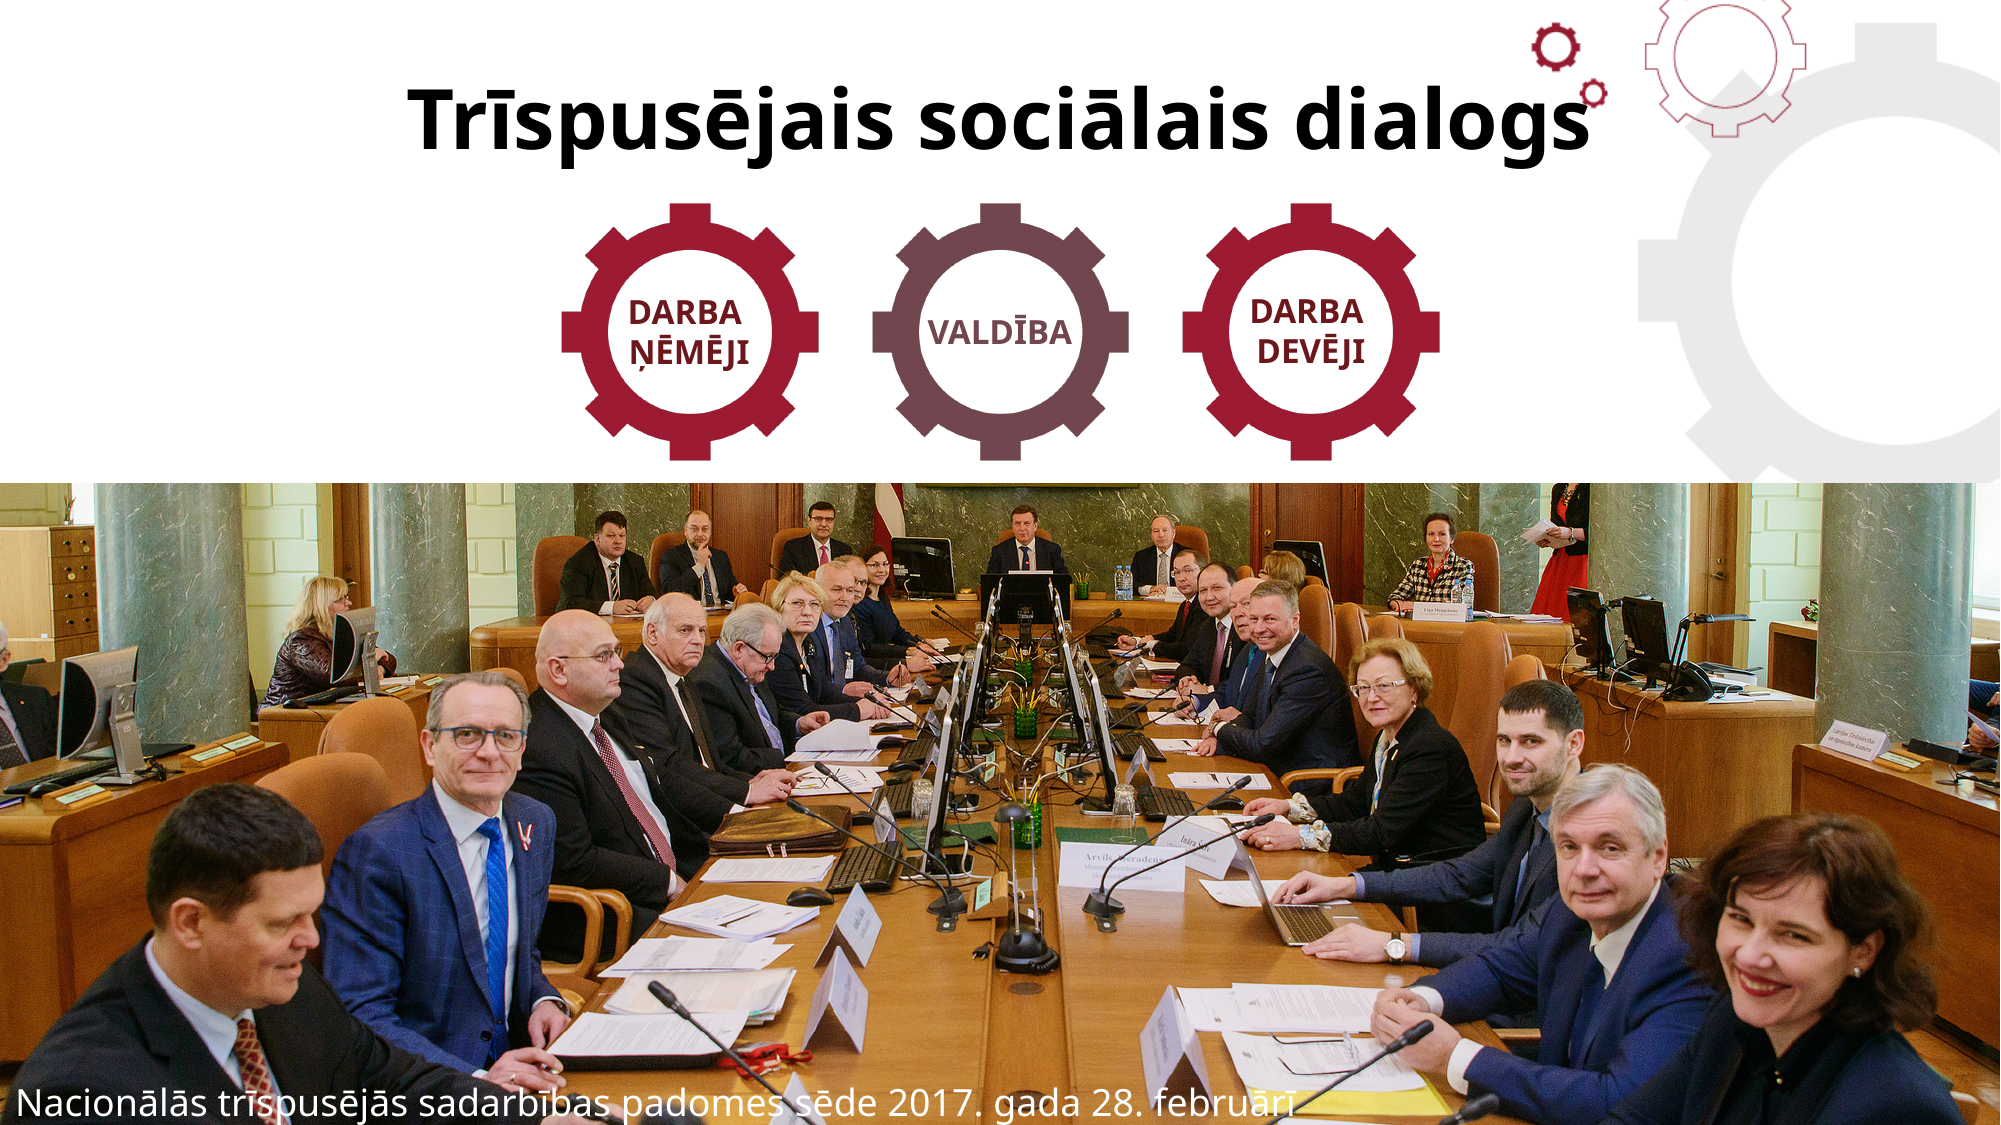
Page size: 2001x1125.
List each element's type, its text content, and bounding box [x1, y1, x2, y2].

picture [0, 0, 2001, 1125]
title Trīspusējais sociālais dialogs [93, 14, 1907, 232]
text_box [560, 202, 1440, 461]
